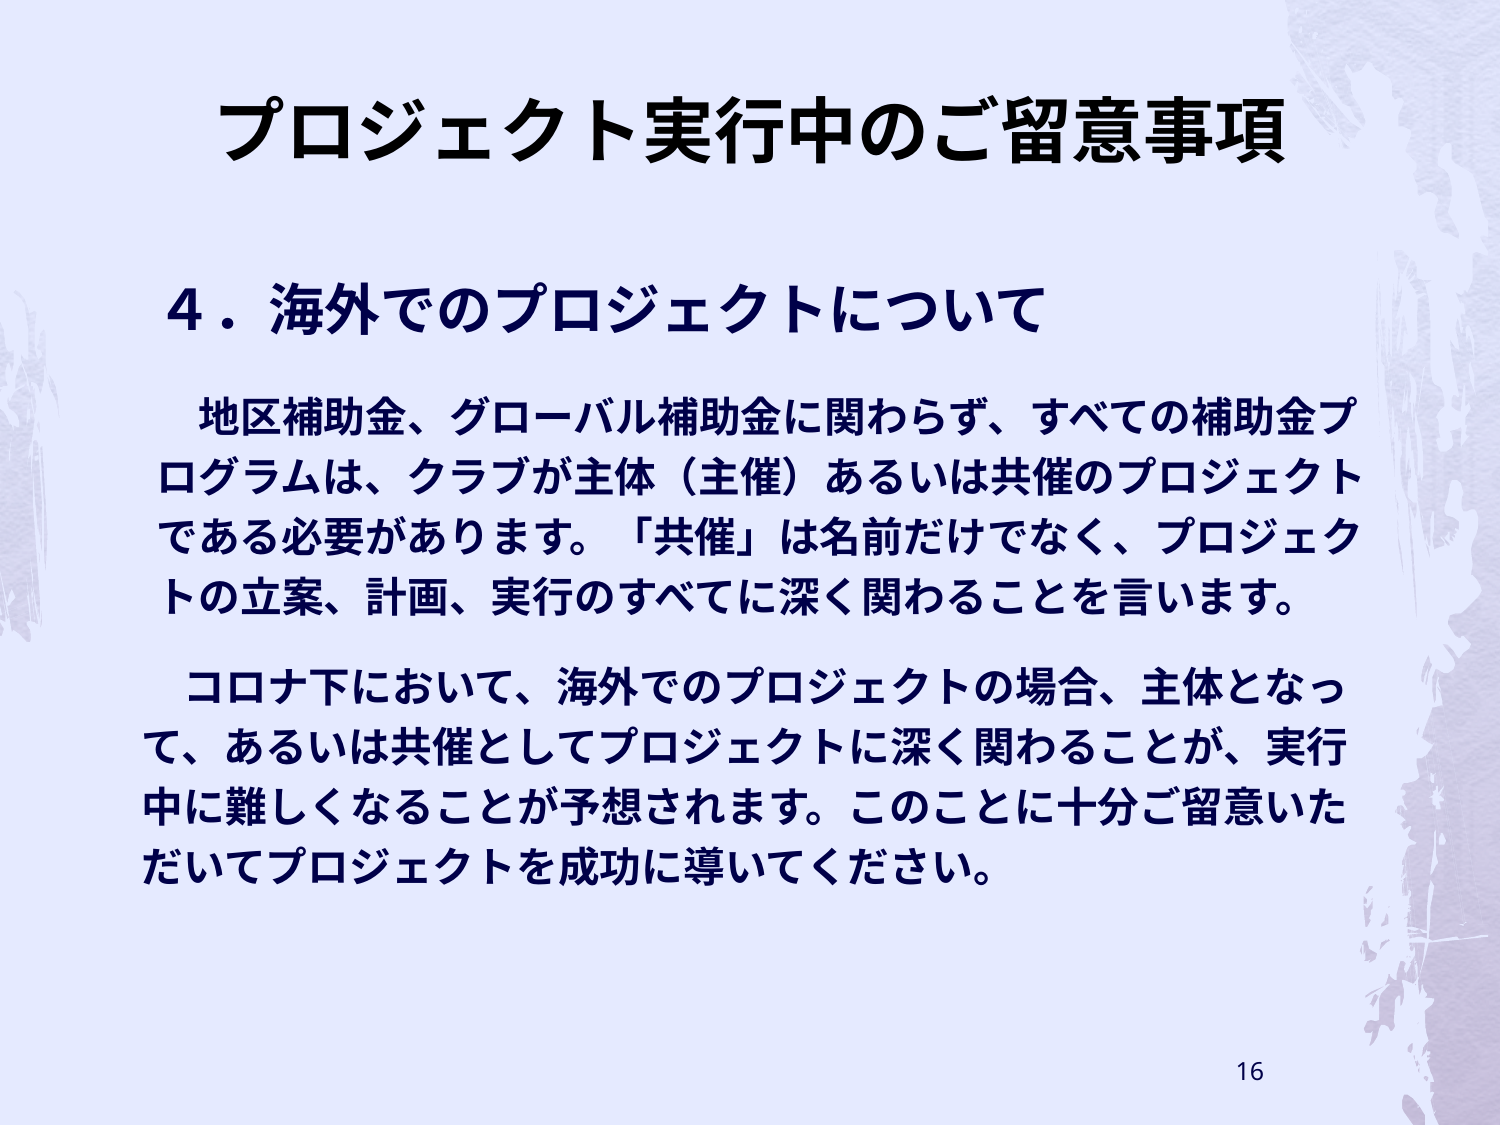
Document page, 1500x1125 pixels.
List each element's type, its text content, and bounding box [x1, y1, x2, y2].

text_box 地区補助金、グローバル補助金に関わらず、すべての補助金プログラムは、クラブが主体（主催）あるいは共催のプロジェクトである必要があります。「共催」は名前だけでなく、プロジェクトの立案、計画、実行のすべてに深く関わることを言います。 コロナ下において、海外でのプロジェクトの場合、主体となって、あるいは共催としてプロジェクトに深く関わることが、実行中に難しくなることが予想されます。このことに十分ご留意いただいてプロジェクトを成功に導いてください。 [141, 373, 1380, 1047]
slide_number 16 [1074, 1042, 1425, 1103]
title プロジェクト実行中のご留意事項 [75, 78, 1425, 266]
list ４．海外でのプロジェクトについて [141, 267, 1380, 350]
